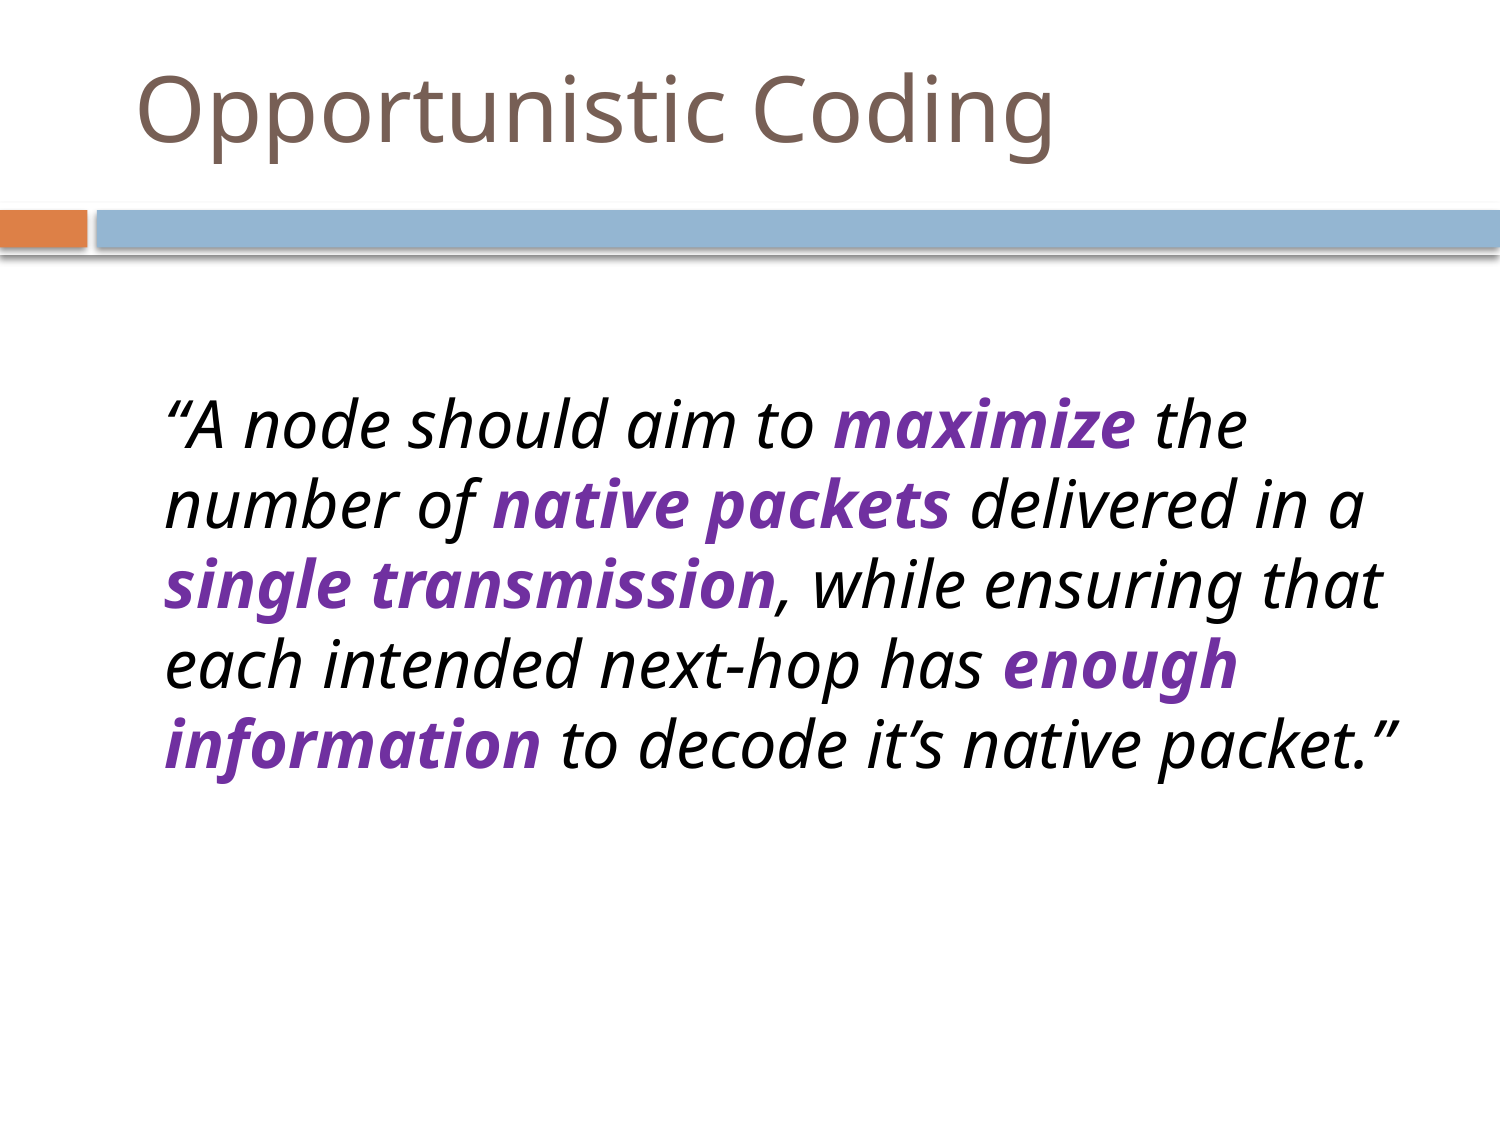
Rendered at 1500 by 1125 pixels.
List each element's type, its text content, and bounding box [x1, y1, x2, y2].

list “A node should aim to maximize the number of native packets delivered in a single transmission, while ensuring that each intended next-hop has enough information to decode it’s native packet.” [150, 375, 1425, 925]
title Opportunistic Coding [120, 12, 1350, 200]
